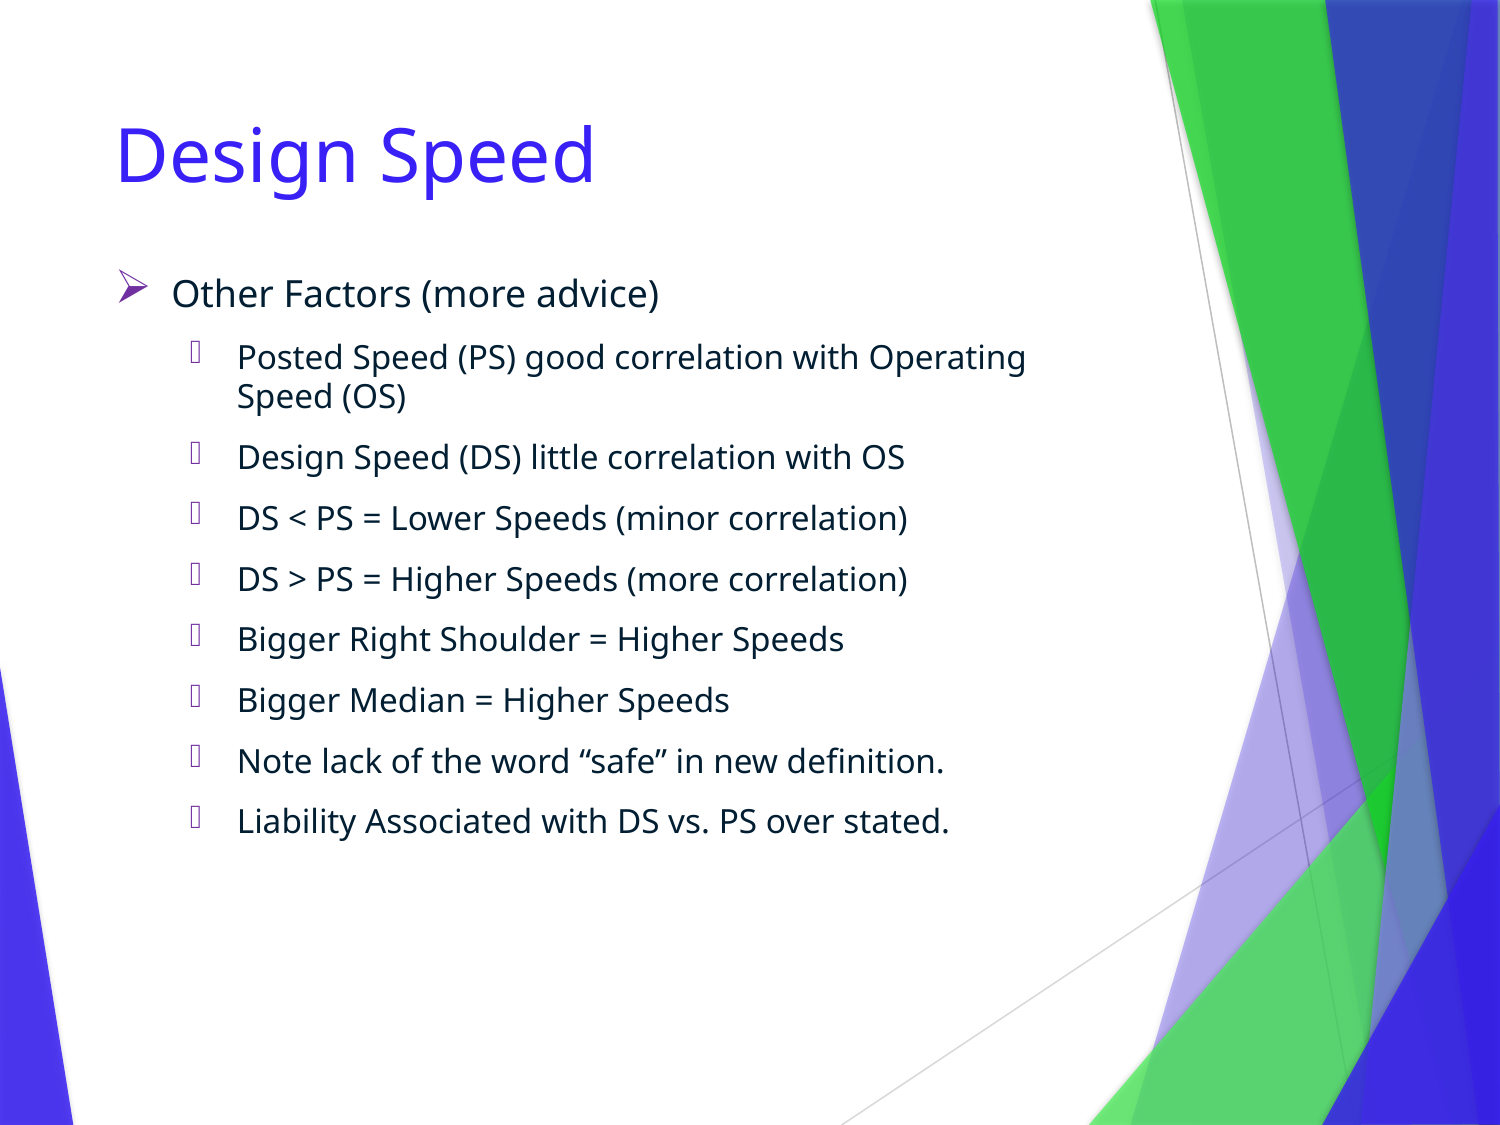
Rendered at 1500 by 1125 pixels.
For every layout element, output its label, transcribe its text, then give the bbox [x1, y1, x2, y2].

list Other Factors (more advice) Posted Speed (PS) good correlation with Operating Speed (OS) Design Speed (DS) little correlation with OS DS < PS = Lower Speeds (minor correlation) DS > PS = Higher Speeds (more correlation) Bigger Right Shoulder = Higher Speeds Bigger Median = Higher Speeds Note lack of the word “safe” in new definition. Liability Associated with DS vs. PS over stated. [99, 262, 1142, 900]
title Design Speed [99, 99, 1142, 262]
